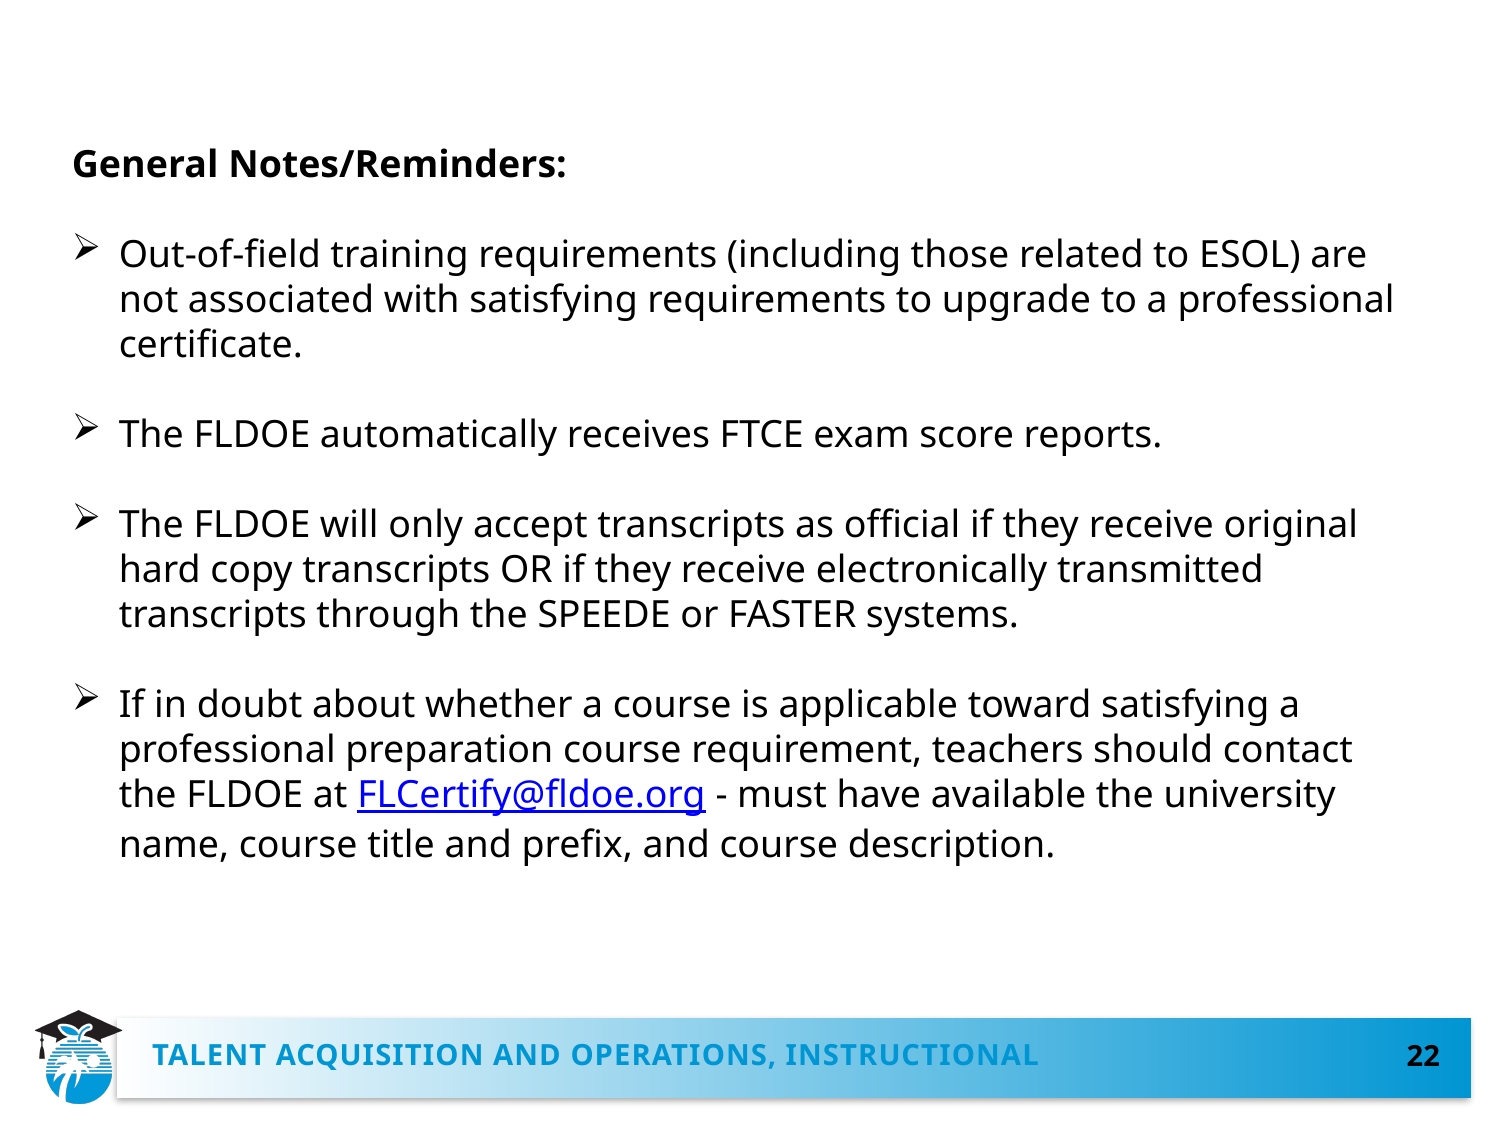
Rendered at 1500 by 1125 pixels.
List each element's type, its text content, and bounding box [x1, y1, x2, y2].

text_box General Notes/Reminders: Out-of-field training requirements (including those related to ESOL) are not associated with satisfying requirements to upgrade to a professional certificate. The FLDOE automatically receives FTCE exam score reports. The FLDOE will only accept transcripts as official if they receive original hard copy transcripts OR if they receive electronically transmitted transcripts through the SPEEDE or FASTER systems. If in doubt about whether a course is applicable toward satisfying a professional preparation course requirement, teachers should contact the FLDOE at FLCertify@fldoe.org - must have available the university name, course title and prefix, and course description. [57, 132, 1415, 873]
list TALENT ACQUISITION AND OPERATIONS, INSTRUCTIONAL [152, 1024, 1320, 1084]
slide_number 22 [1104, 1029, 1455, 1090]
